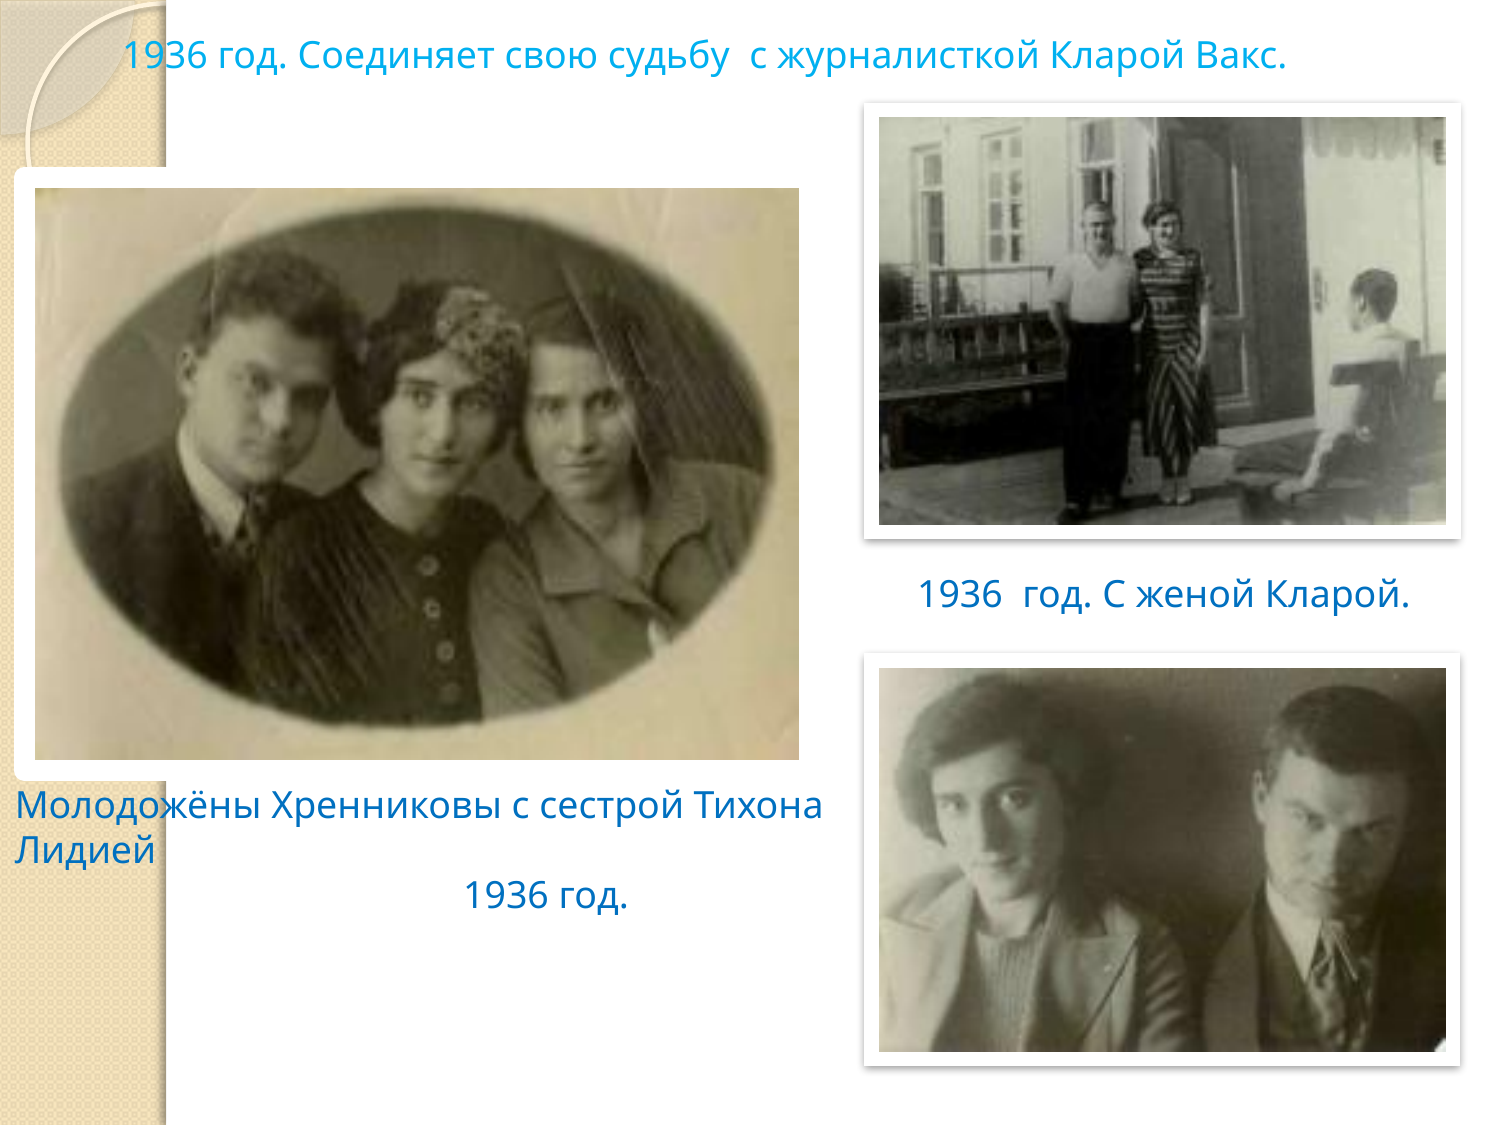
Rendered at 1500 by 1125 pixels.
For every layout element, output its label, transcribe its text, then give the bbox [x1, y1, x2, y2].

picture [878, 116, 1447, 525]
picture [34, 187, 800, 761]
text_box 1936 год. С женой Кларой. [902, 562, 1430, 623]
picture [878, 667, 1446, 1052]
text_box Молодожёны Хренниковы с сестрой Тихона Лидией 1936 год. [0, 773, 859, 924]
text_box 1936 год. Соединяет свою судьбу с журналисткой Кларой Вакс. [107, 23, 1303, 84]
